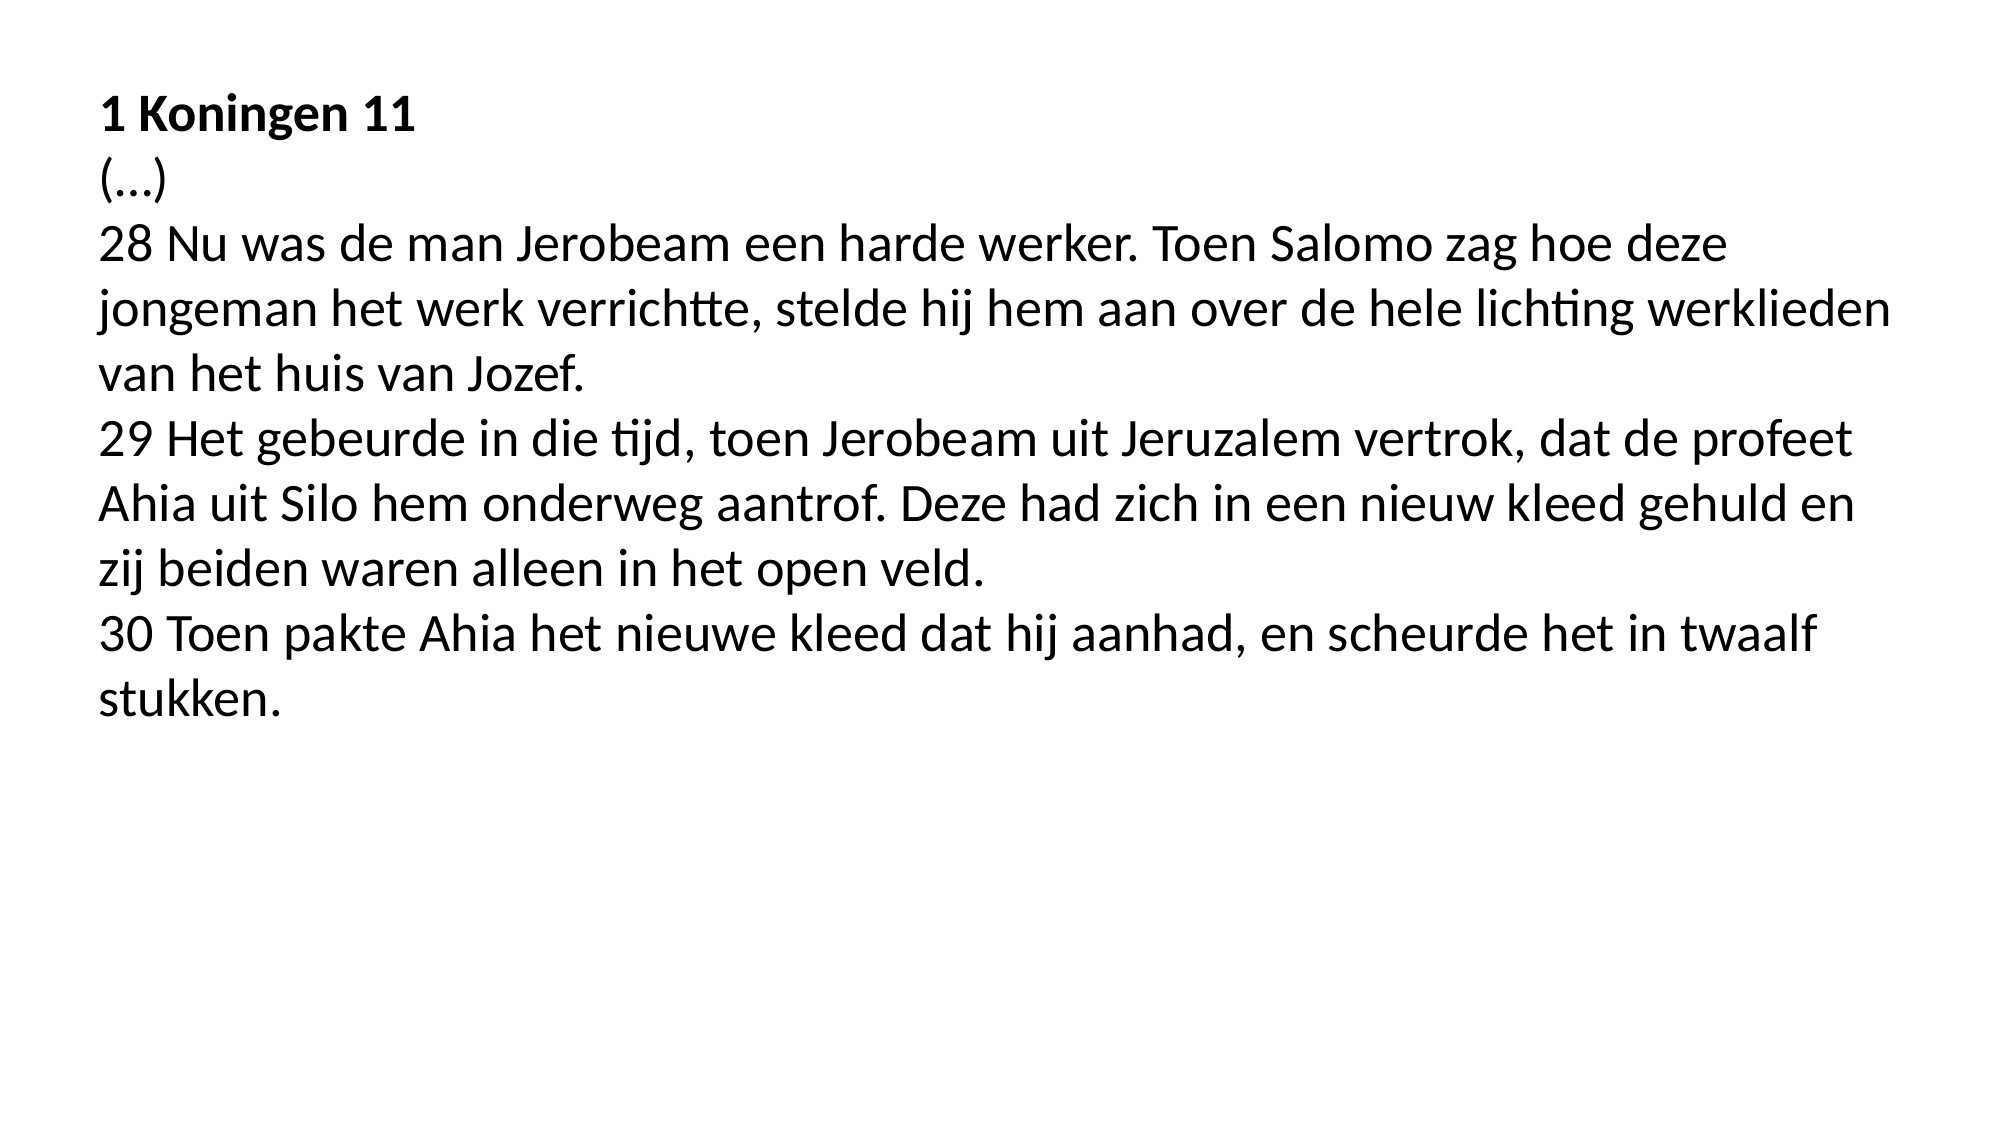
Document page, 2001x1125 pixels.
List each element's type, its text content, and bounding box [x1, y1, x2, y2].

text_box 1 Koningen 11 (…) 28 Nu was de man Jerobeam een harde werker. Toen Salomo zag hoe deze jongeman het werk verrichtte, stelde hij hem aan over de hele lichting werklieden van het huis van Jozef. 29 Het gebeurde in die tijd, toen Jerobeam uit Jeruzalem vertrok, dat de profeet Ahia uit Silo hem onderweg aantrof. Deze had zich in een nieuw kleed gehuld en zij beiden waren alleen in het open veld. 30 Toen pakte Ahia het nieuwe kleed dat hij aanhad, en scheurde het in twaalf stukken. [84, 70, 1925, 735]
